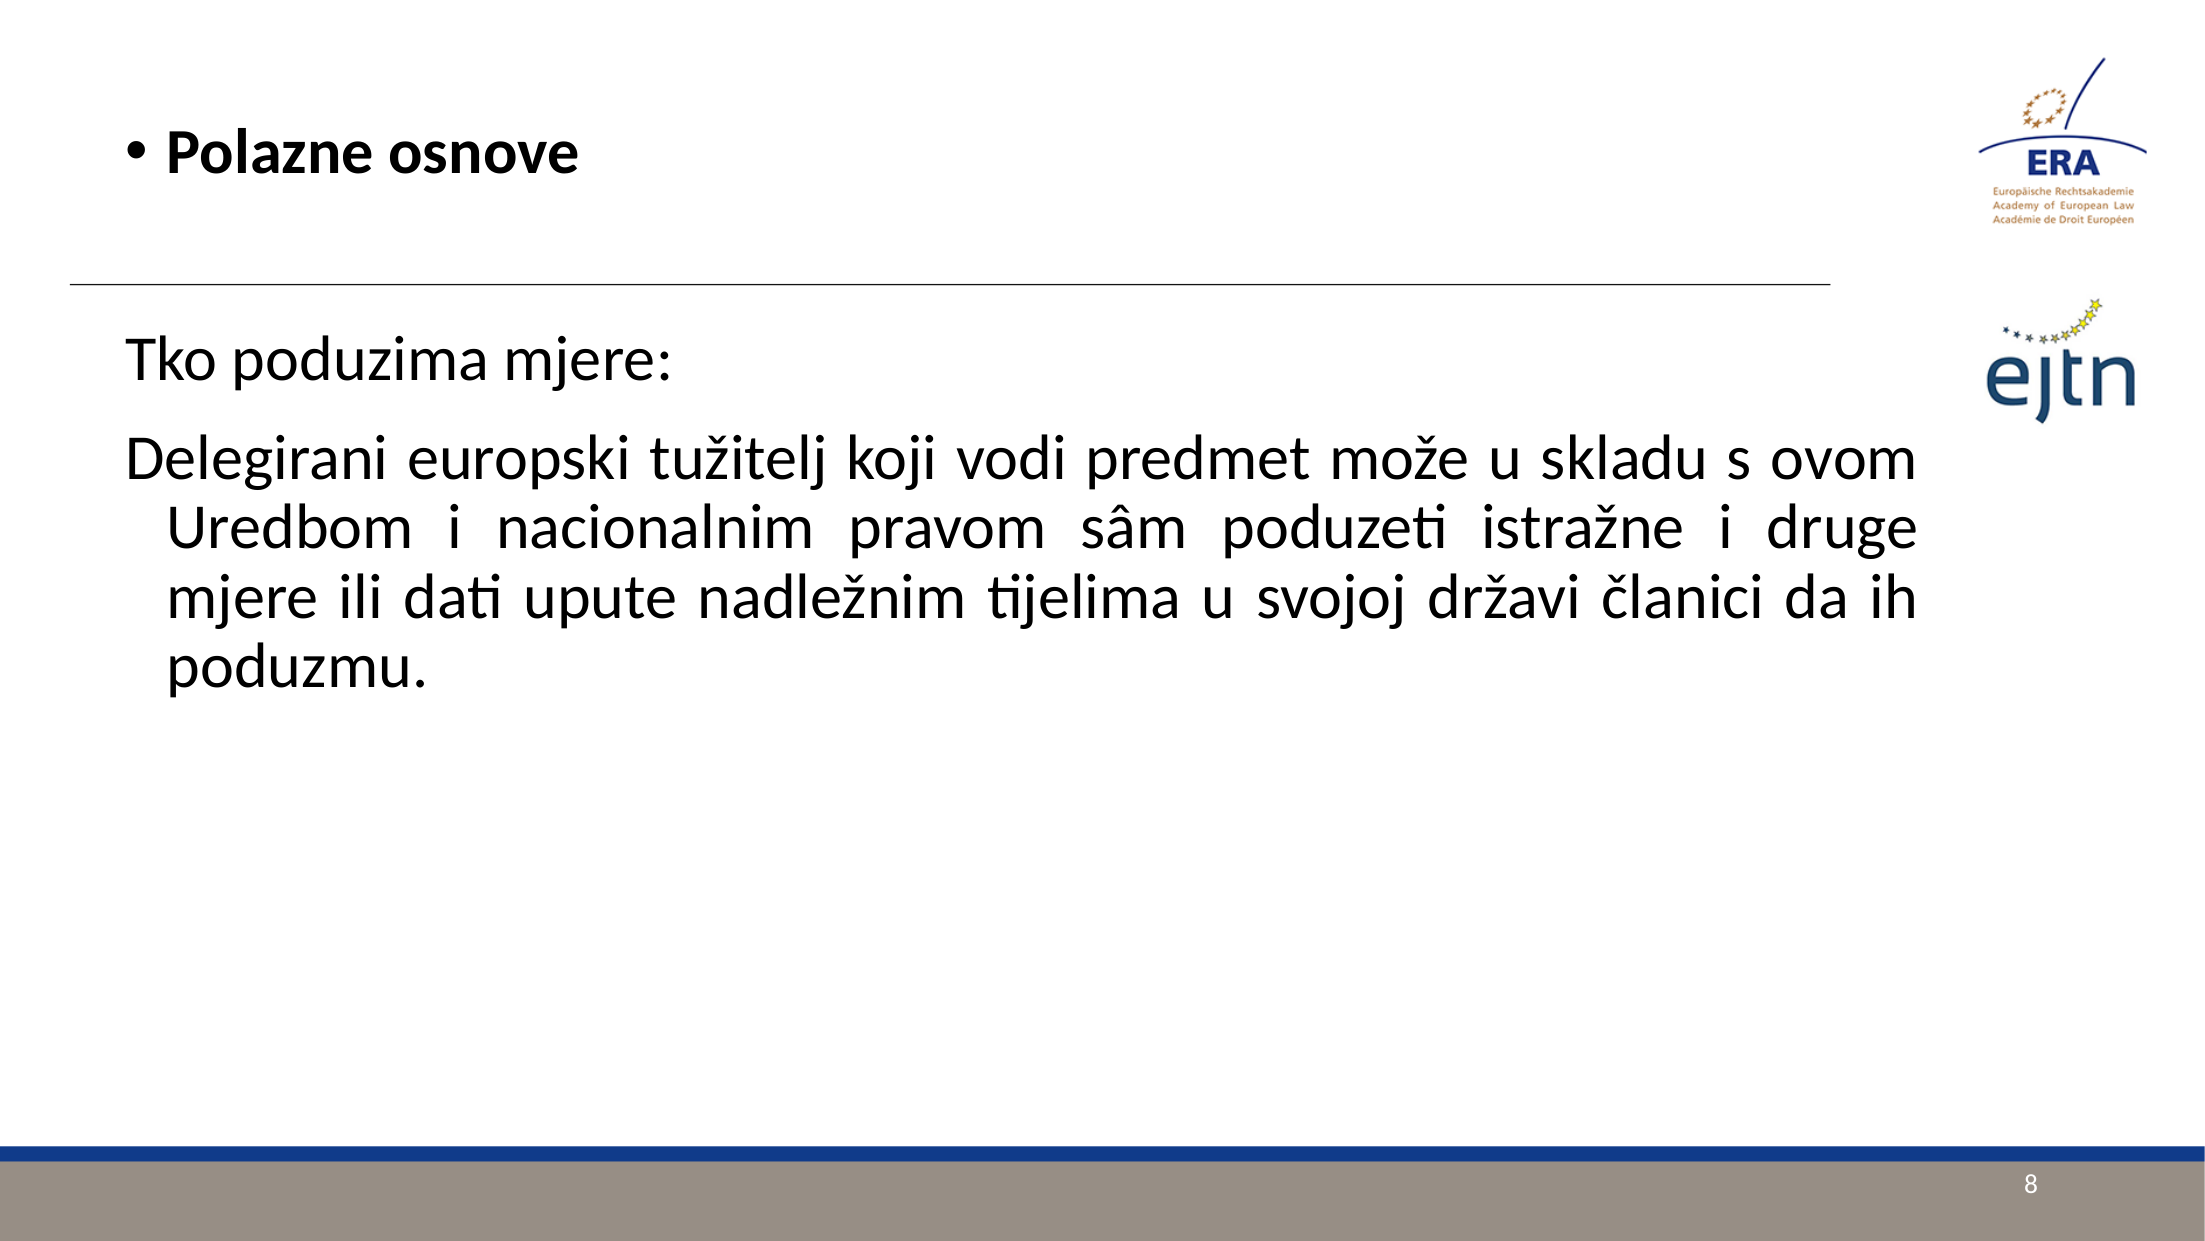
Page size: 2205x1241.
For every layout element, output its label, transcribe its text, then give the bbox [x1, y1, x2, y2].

list Tko poduzima mjere: Delegirani europski tužitelj koji vodi predmet može u skladu s ovom Uredbom i nacionalnim pravom sâm poduzeti istražne i druge mjere ili dati upute nadležnim tijelima u svojoj državi članici da ih poduzmu. [110, 317, 1936, 1038]
picture [0, 0, 2205, 1241]
title Polazne osnove [110, 49, 2095, 257]
slide_number 8 [1557, 1149, 2054, 1216]
